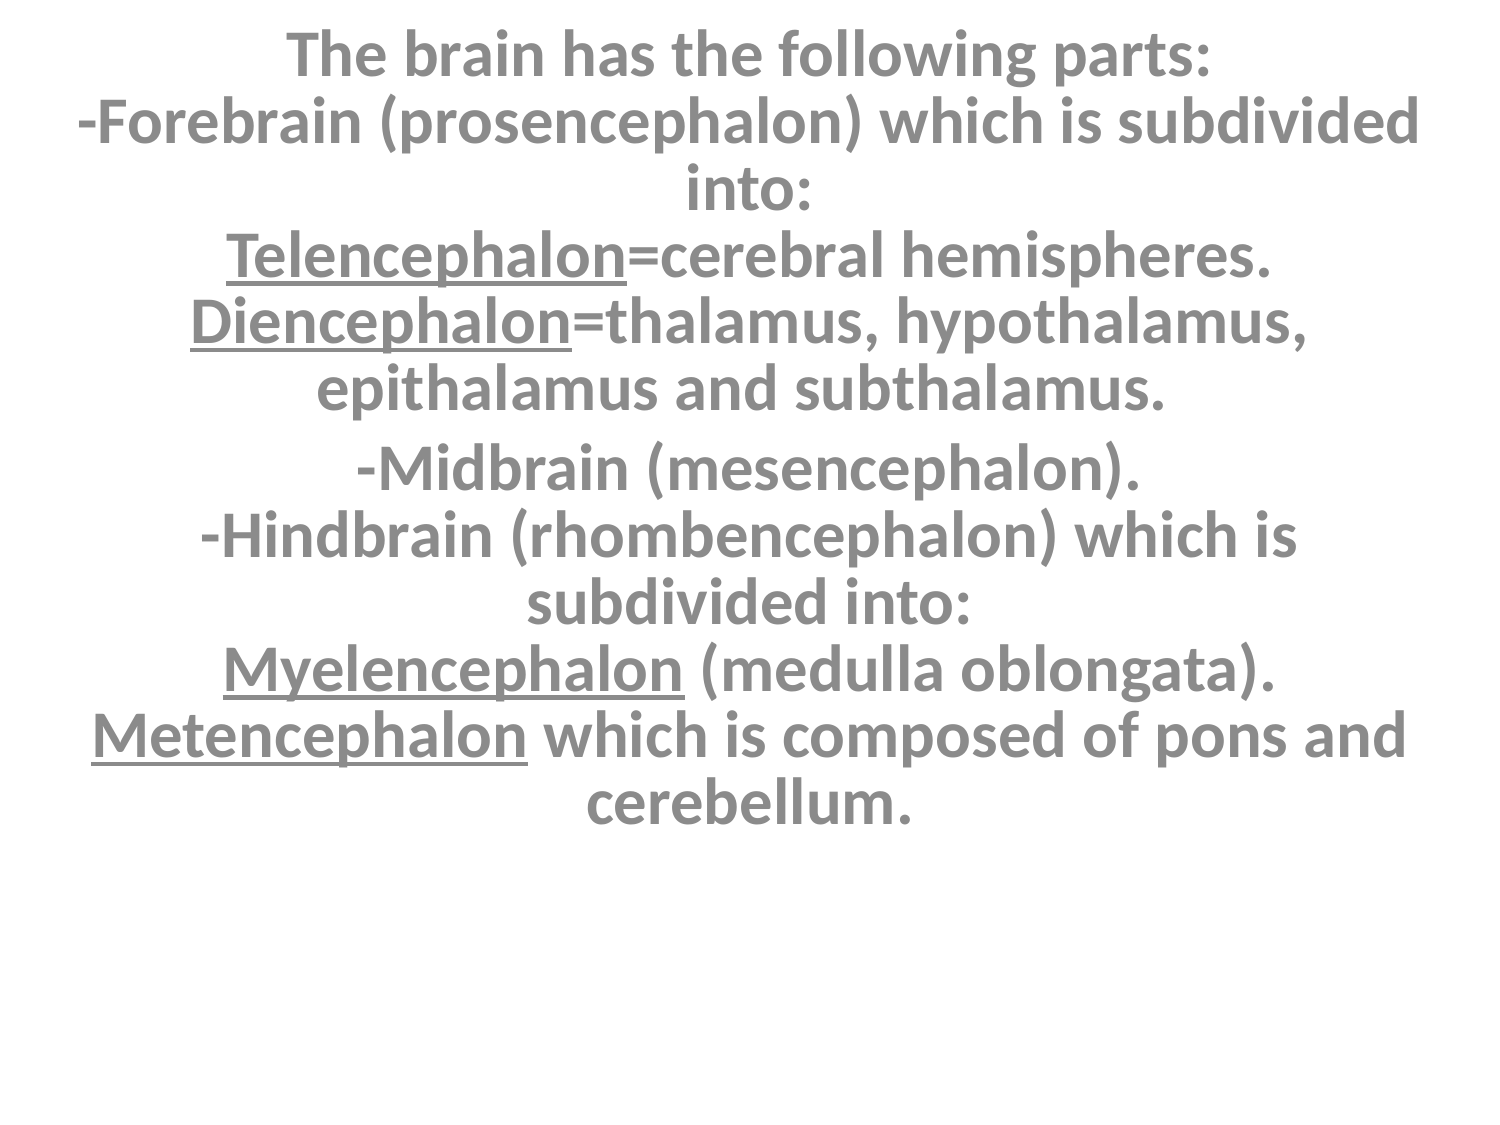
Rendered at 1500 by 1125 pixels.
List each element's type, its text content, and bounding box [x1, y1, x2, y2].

subtitle The brain has the following parts: -Forebrain (prosencephalon) which is subdivided into: Telencephalon=cerebral hemispheres. Diencephalon=thalamus, hypothalamus, epithalamus and subthalamus. -Midbrain (mesencephalon). -Hindbrain (rhombencephalon) which is subdivided into: Myelencephalon (medulla oblongata). Metencephalon which is composed of pons and cerebellum. [29, 19, 1471, 1125]
